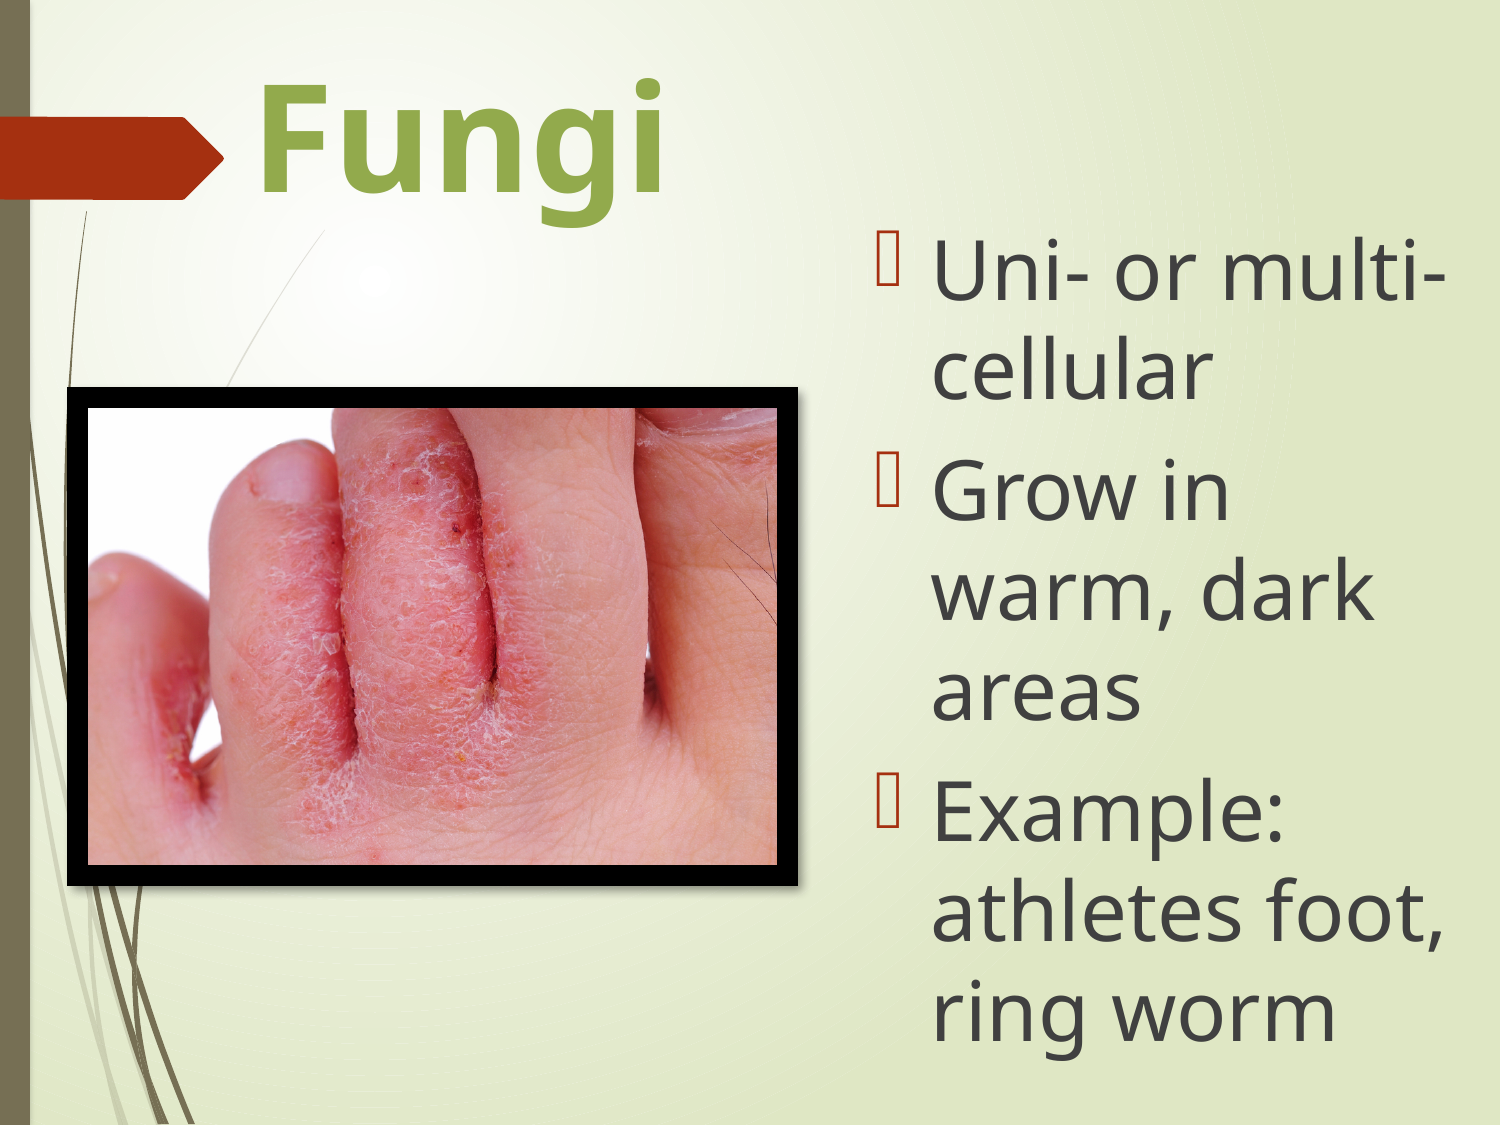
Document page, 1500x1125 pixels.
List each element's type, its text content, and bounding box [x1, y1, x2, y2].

picture [87, 407, 777, 866]
list Uni- or multi-cellular Grow in warm, dark areas Example: athletes foot, ring worm [859, 209, 1488, 832]
title Fungi [236, 34, 1318, 246]
